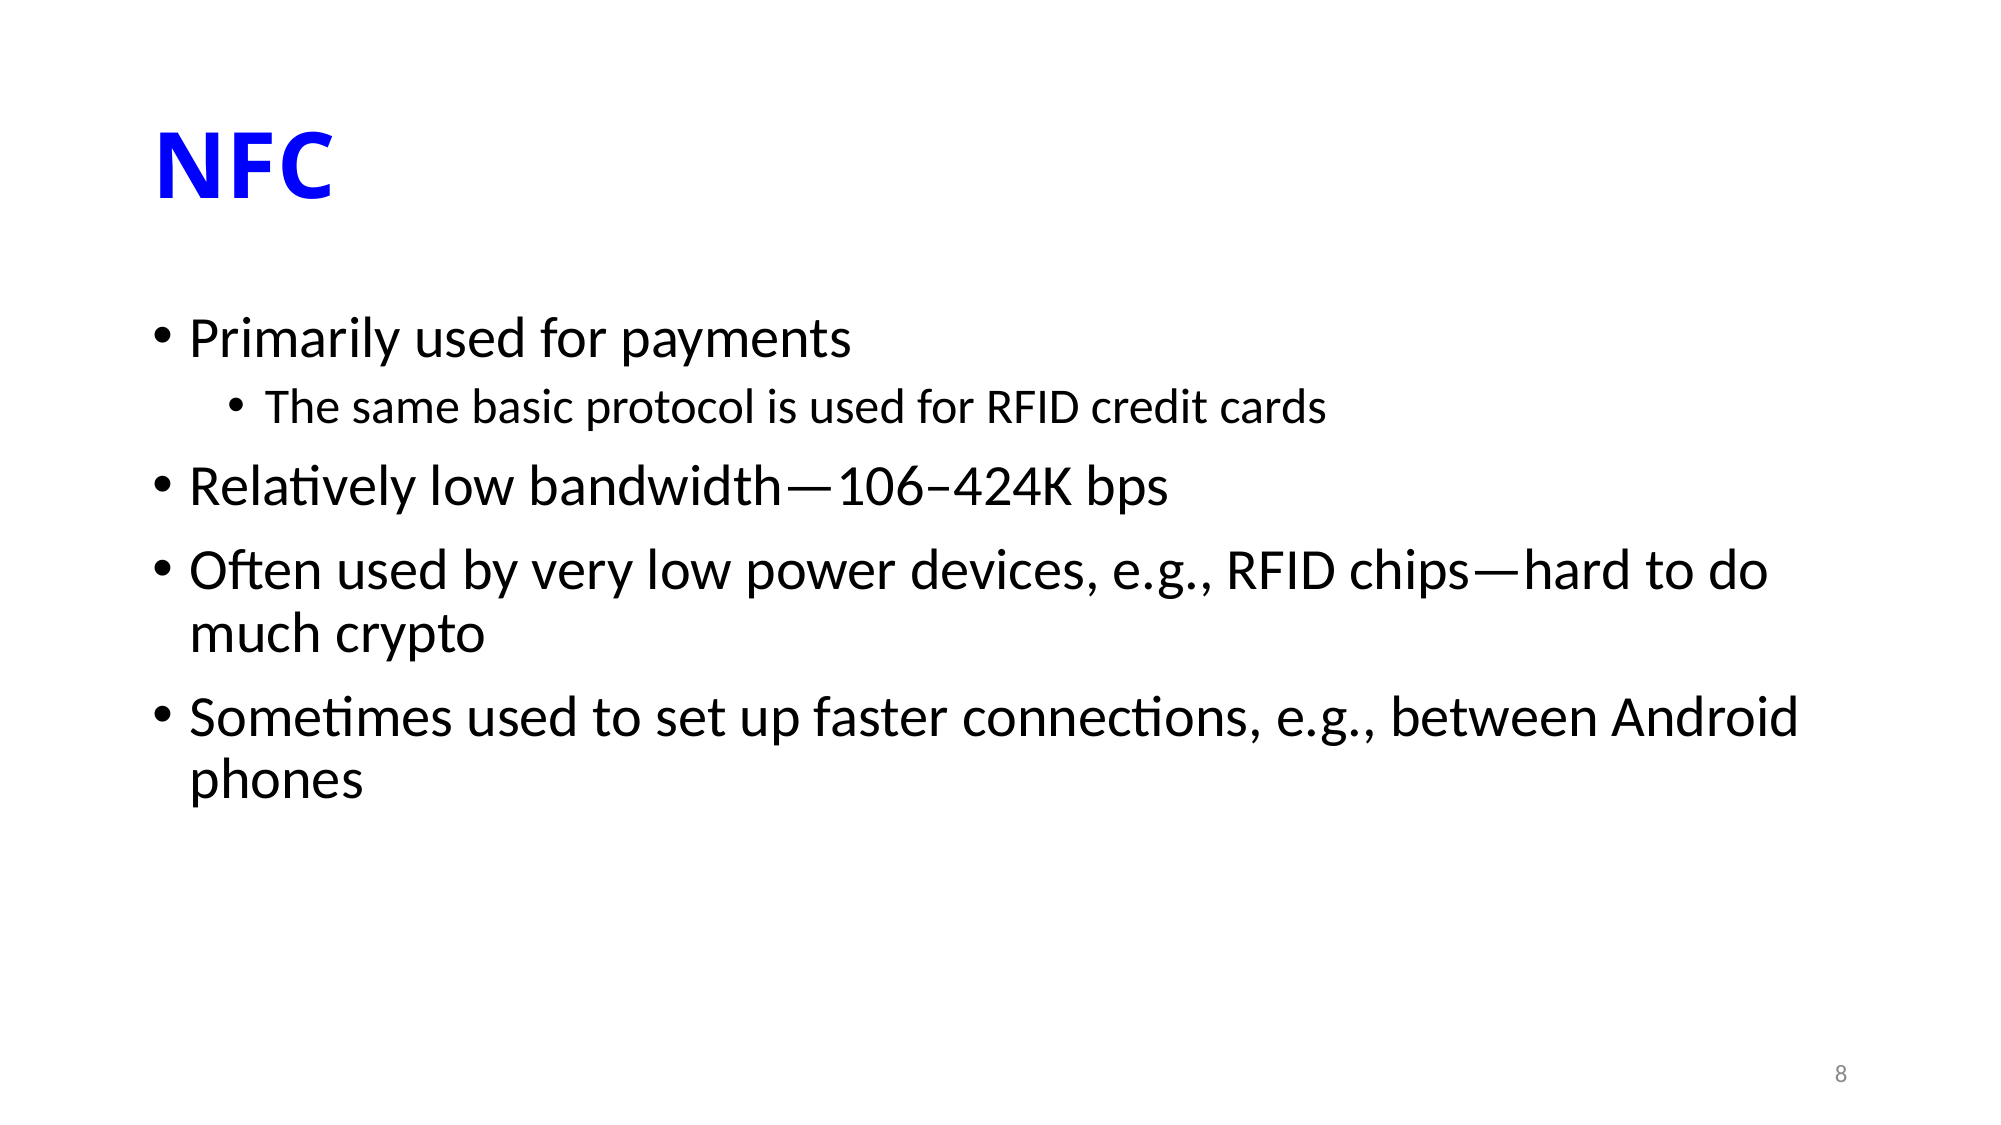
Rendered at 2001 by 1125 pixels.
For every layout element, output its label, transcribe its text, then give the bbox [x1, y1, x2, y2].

list Primarily used for payments The same basic protocol is used for RFID credit cards Relatively low bandwidth—106–424K bps Often used by very low power devices, e.g., RFID chips—hard to do much crypto Sometimes used to set up faster connections, e.g., between Android phones [137, 299, 1863, 1014]
slide_number 8 [1412, 1042, 1863, 1103]
title NFC [137, 59, 1863, 278]
